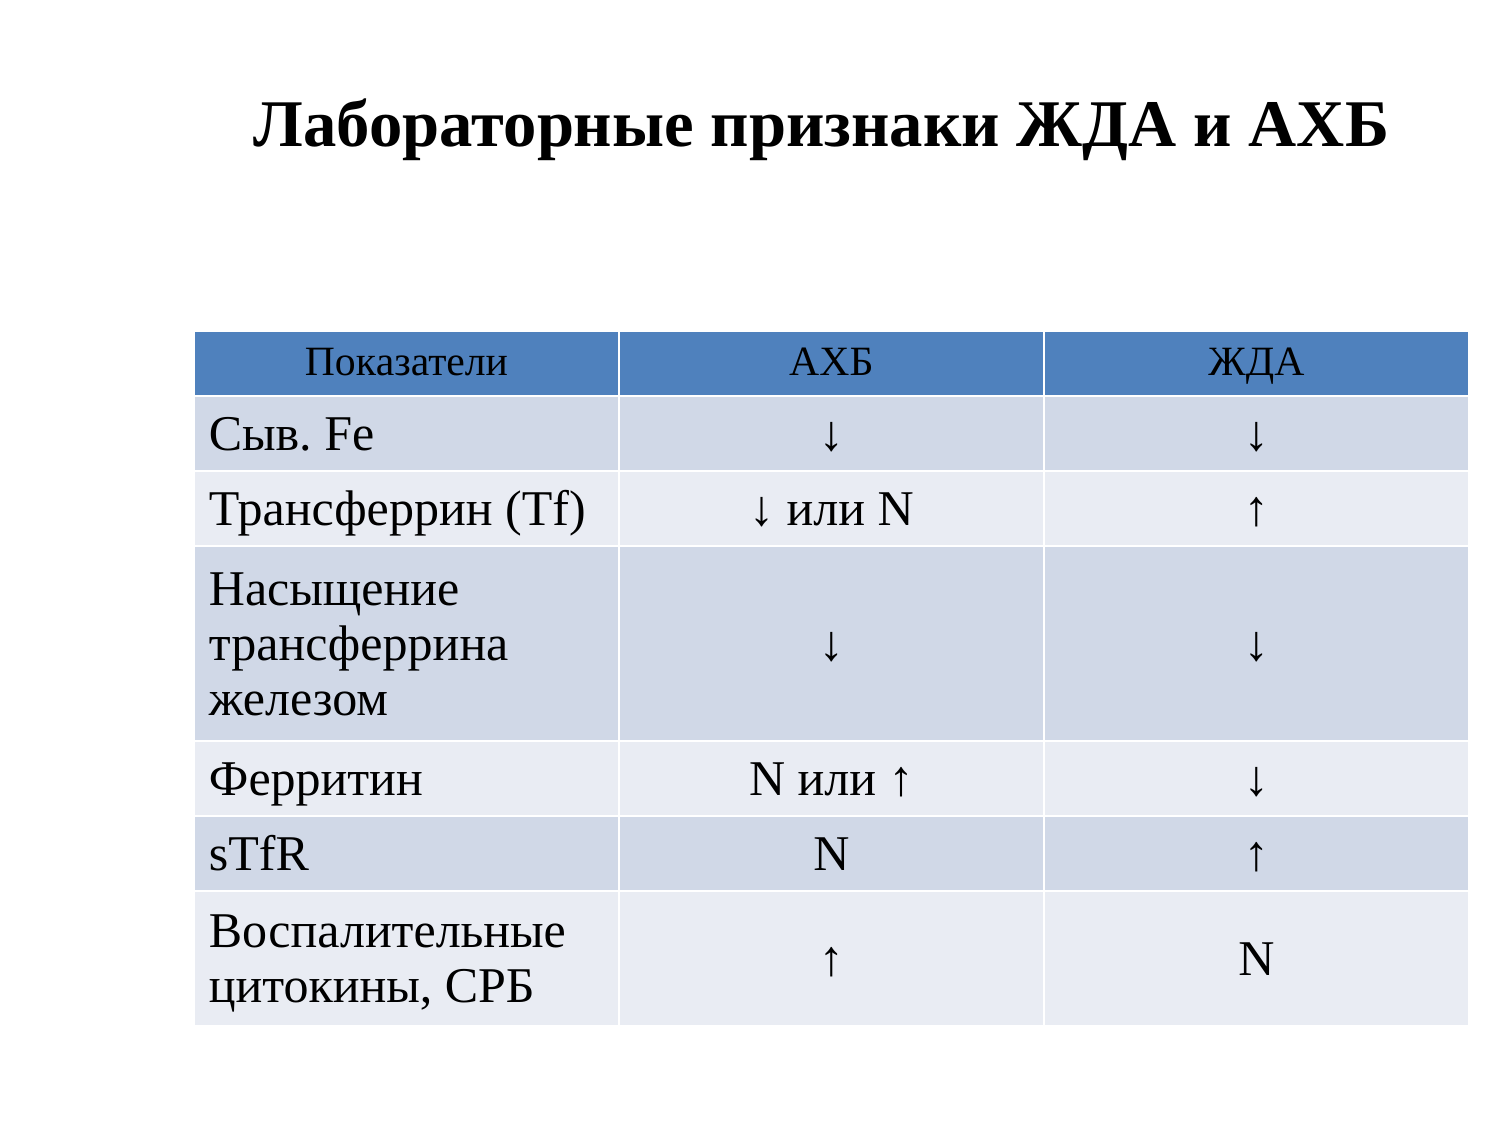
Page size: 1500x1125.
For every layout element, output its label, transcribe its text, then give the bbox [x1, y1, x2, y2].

table_cell N или ↑ [620, 742, 1043, 815]
table_cell N [620, 817, 1043, 890]
table_cell ↓ [620, 547, 1043, 740]
table_header ЖДА [1045, 332, 1468, 395]
table_cell ↓ [620, 397, 1043, 470]
table_cell ↓ [1045, 397, 1468, 470]
table_cell sTfR [195, 817, 618, 890]
table_cell Воспалительные цитокины, СРБ [195, 892, 618, 1025]
table_header АХБ [620, 332, 1043, 395]
table_cell ↓ или N [620, 472, 1043, 545]
table_cell ↑ [1045, 817, 1468, 890]
table_cell ↑ [620, 892, 1043, 1025]
table_cell Трансферрин (Tf) [195, 472, 618, 545]
table_cell Сыв. Fe [195, 397, 618, 470]
table_header Показатели [195, 332, 618, 395]
table_cell Ферритин [195, 742, 618, 815]
table_cell N [1045, 892, 1468, 1025]
table_cell ↓ [1045, 547, 1468, 740]
table_cell ↑ [1045, 472, 1468, 545]
table_cell Насыщение трансферрина железом [195, 547, 618, 740]
title Лабораторные признаки ЖДА и АХБ [183, 0, 1462, 240]
table_cell ↓ [1045, 742, 1468, 815]
